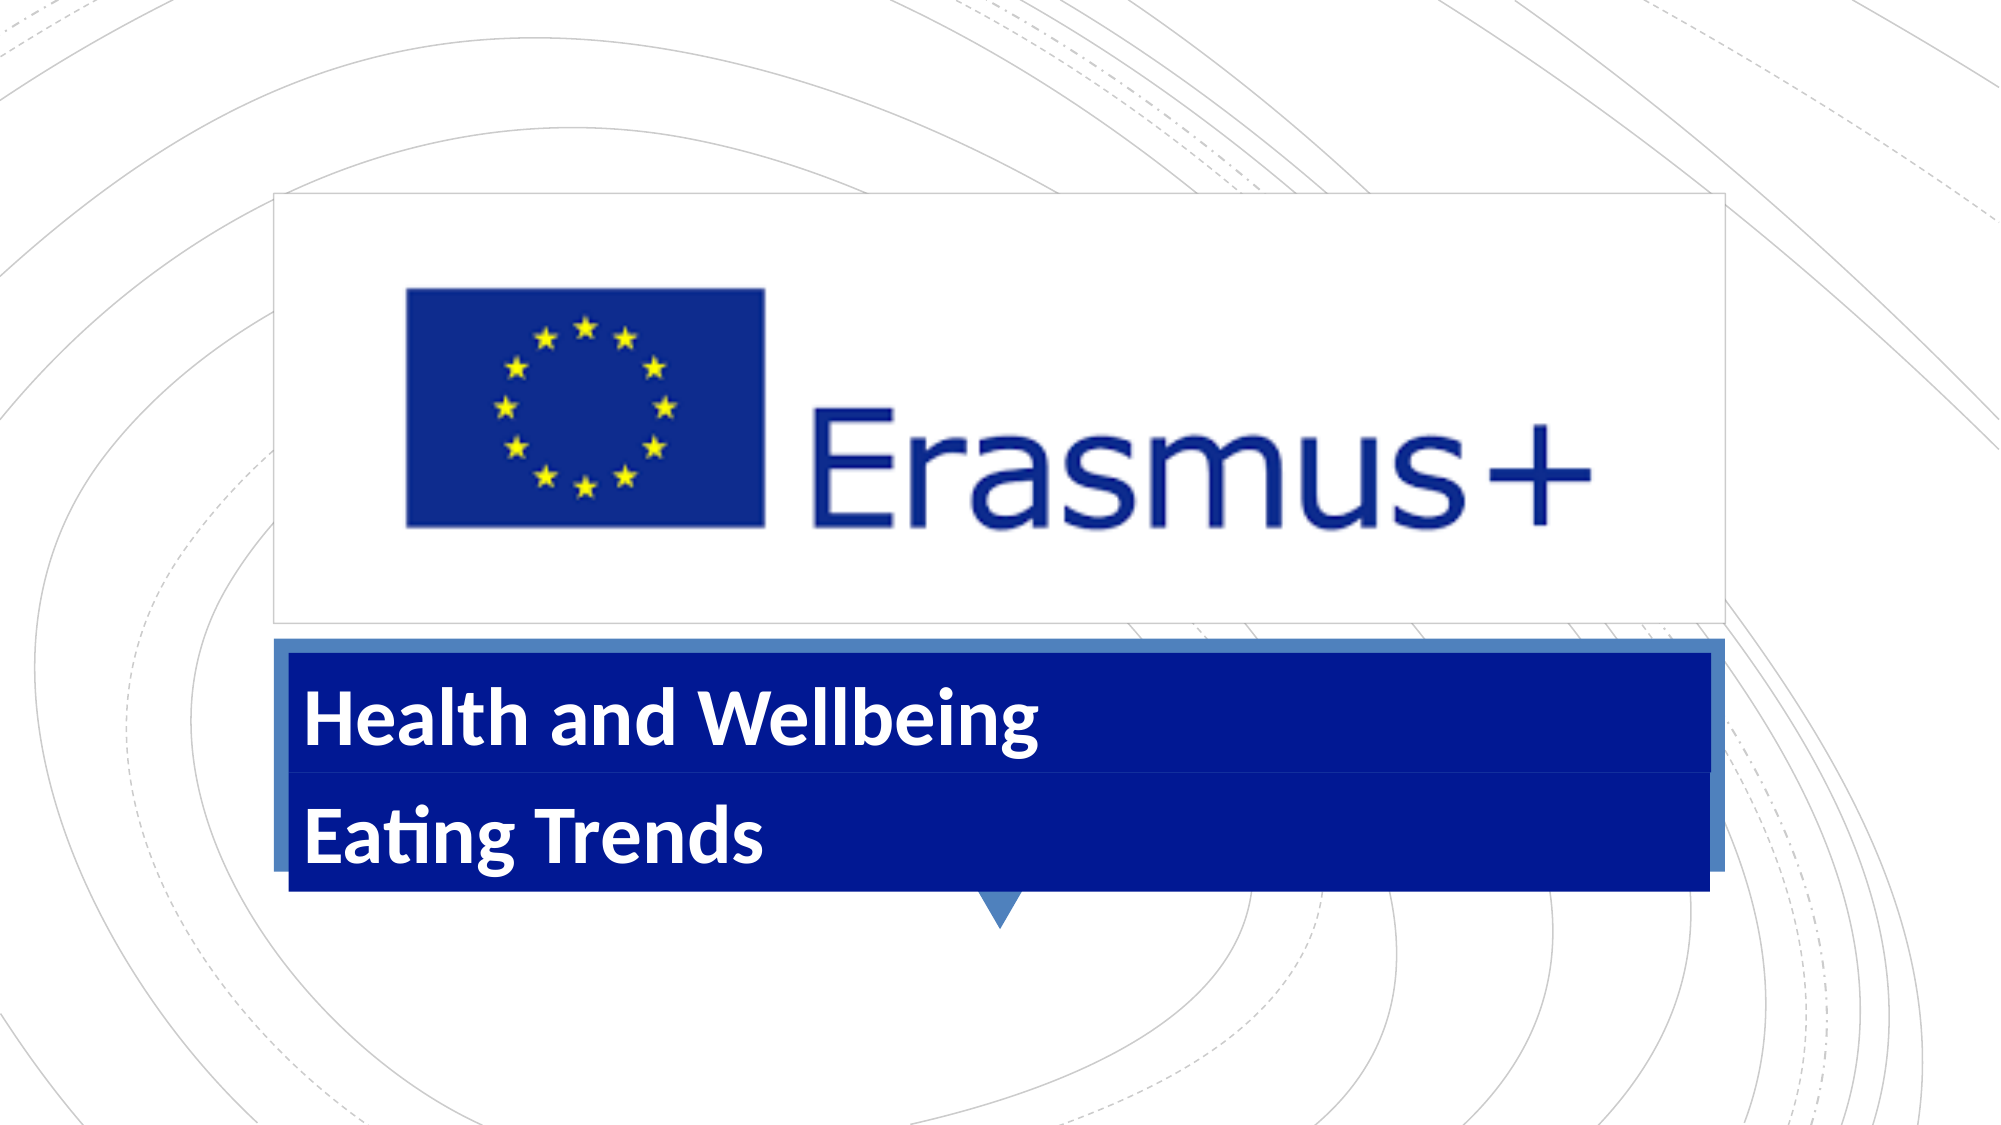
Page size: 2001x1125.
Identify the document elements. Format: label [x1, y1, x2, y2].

picture [338, 220, 1661, 599]
text_box [0, 0, 2000, 1125]
text_box [273, 638, 1726, 930]
